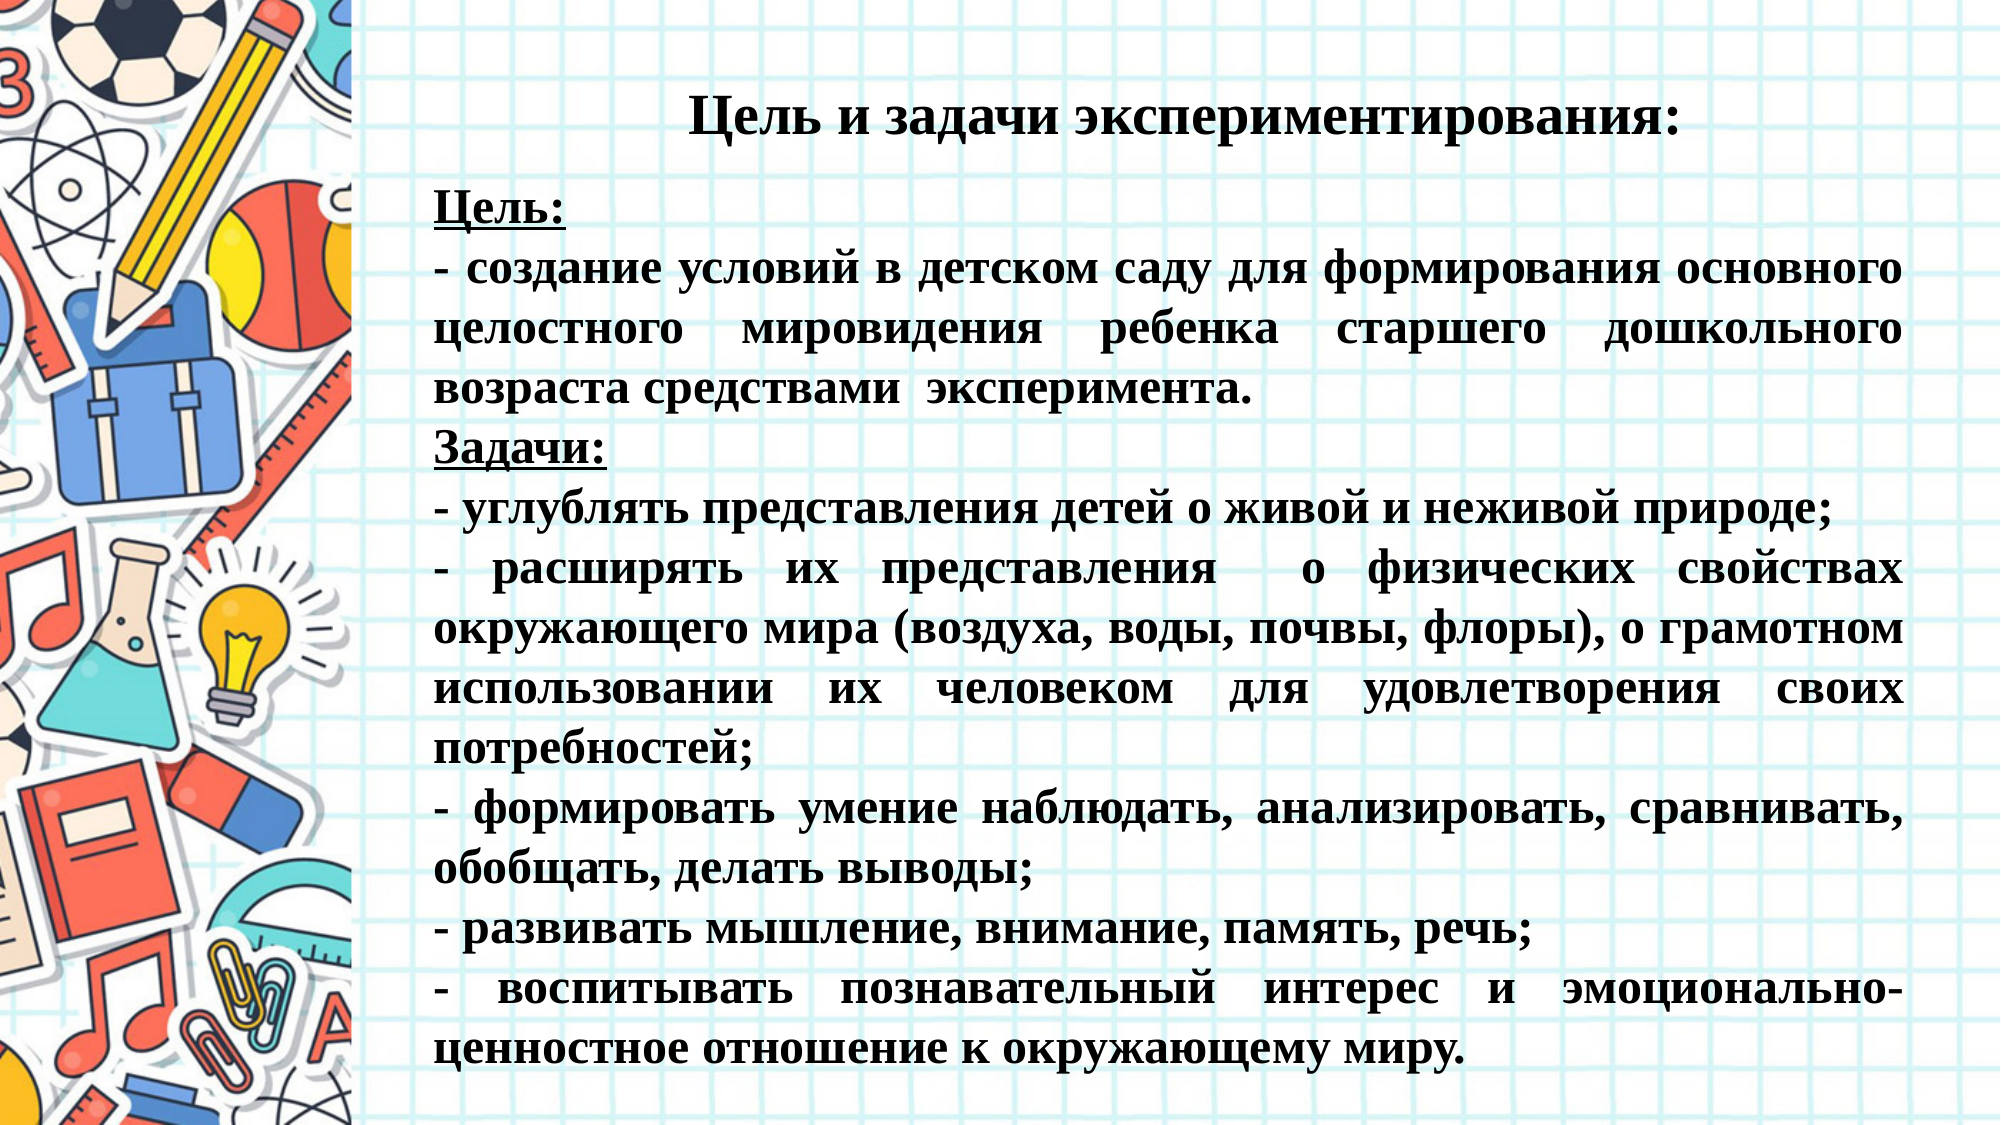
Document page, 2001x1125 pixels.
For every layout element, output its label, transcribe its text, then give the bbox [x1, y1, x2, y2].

picture [0, 0, 2001, 1125]
text_box Цель и задачи экспериментирования: [459, 69, 1912, 154]
text_box Цель: - создание условий в детском саду для формирования основного целостного мировидения ребенка старшего дошкольного возраста средствами эксперимента. Задачи: - углублять представления детей о живой и неживой природе; - расширять их представления о физических свойствах окружающего мира (воздуха, воды, почвы, флоры), о грамотном использовании их человеком для удовлетворения своих потребностей; - формировать умение наблюдать, анализировать, сравнивать, обобщать, делать выводы; - развивать мышление, внимание, память, речь; - воспитывать познавательный интерес и эмоционально-ценностное отношение к окружающему миру. [418, 166, 1919, 1082]
